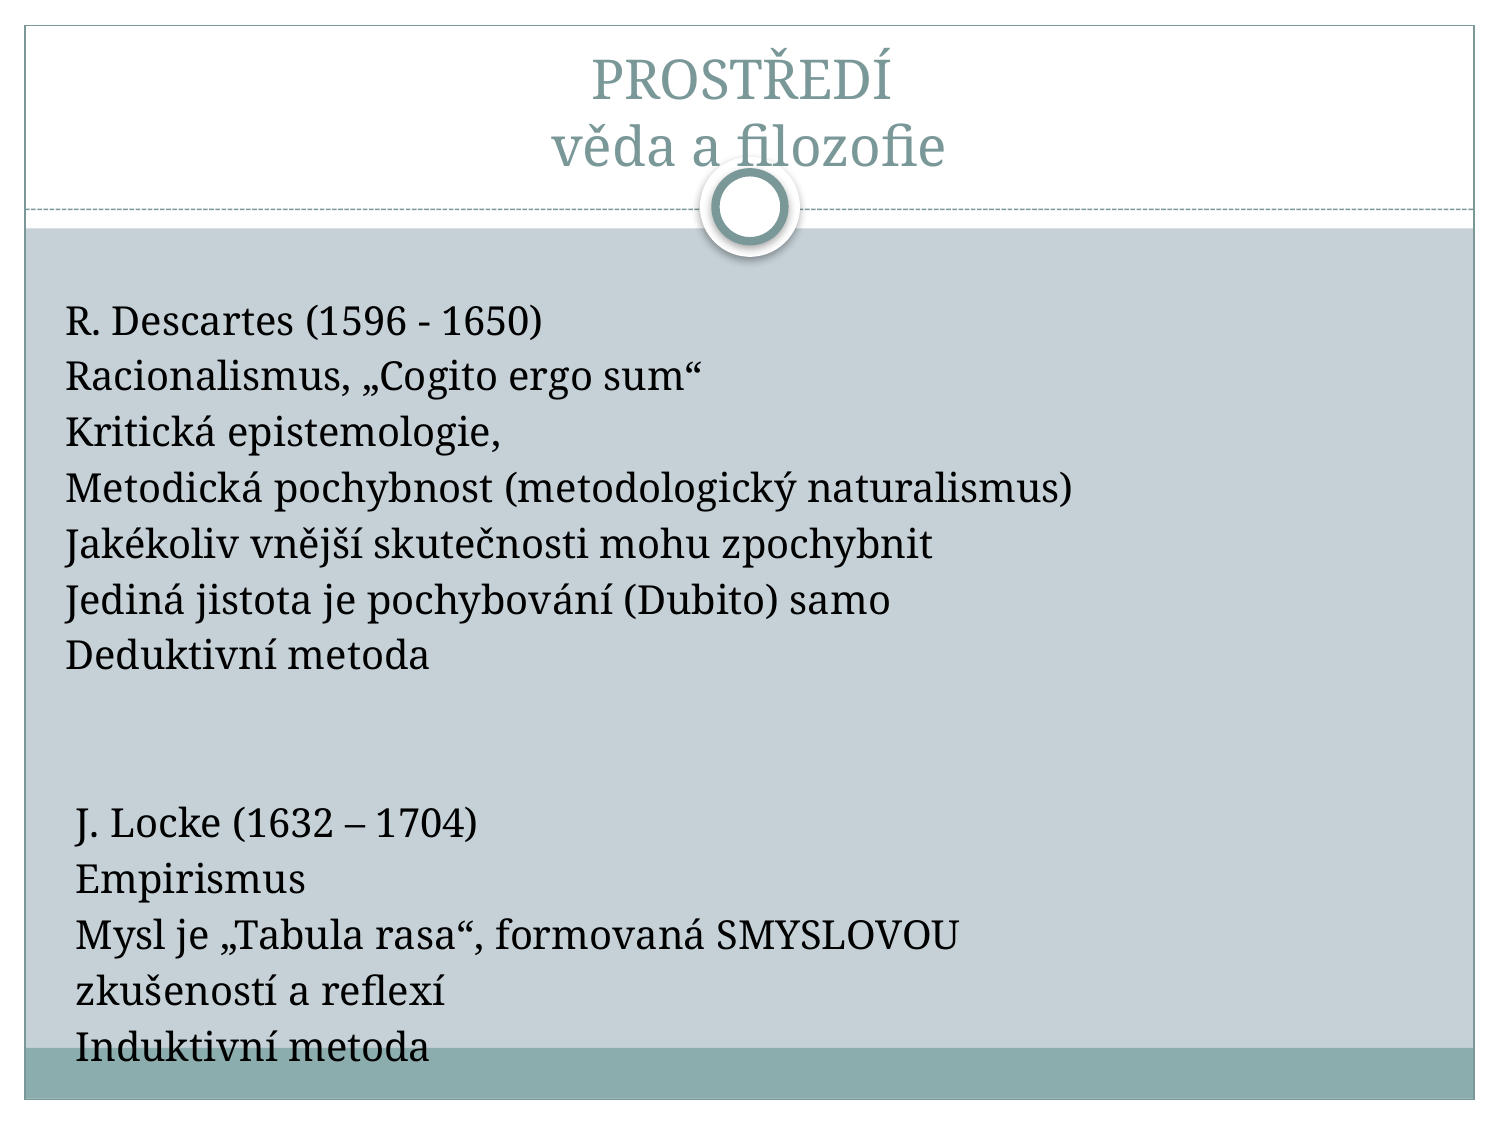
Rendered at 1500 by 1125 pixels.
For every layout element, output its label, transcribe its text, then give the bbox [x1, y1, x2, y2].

title PROSTŘEDÍ věda a filozofie [49, 37, 1450, 185]
list R. Descartes (1596 - 1650) Racionalismus, „Cogito ergo sum“ Kritická epistemologie, Metodická pochybnost (metodologický naturalismus) Jakékoliv vnější skutečnosti mohu zpochybnit Jediná jistota je pochybování (Dubito) samo Deduktivní metoda J. Locke (1632 – 1704) Empirismus Mysl je „Tabula rasa“, formovaná SMYSLOVOU zkušeností a reflexí Induktivní metoda [29, 231, 1425, 1125]
